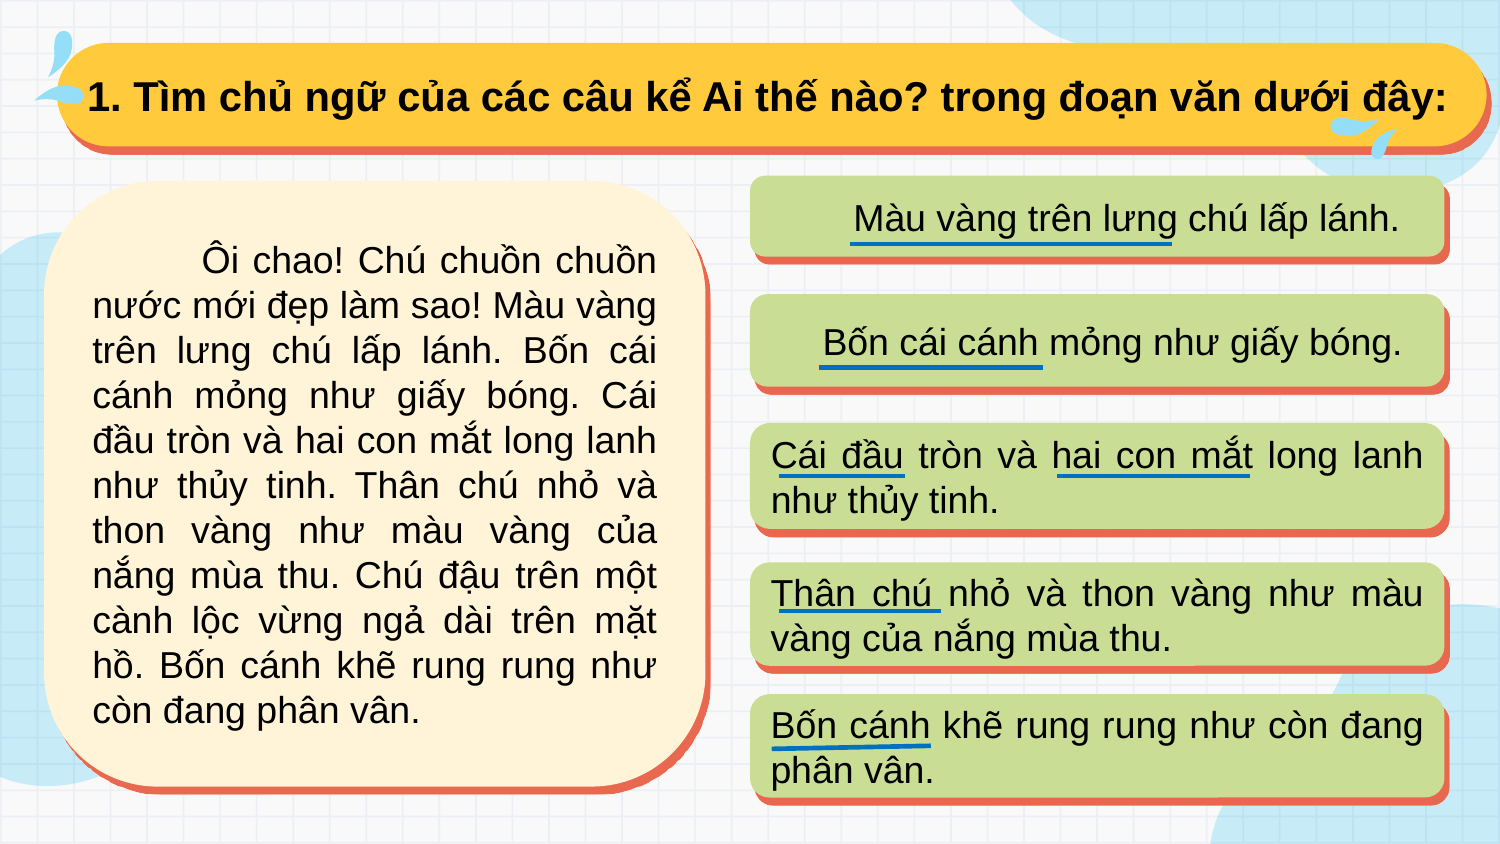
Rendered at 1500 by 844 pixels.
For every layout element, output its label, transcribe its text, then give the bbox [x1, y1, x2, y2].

text_box Cái đầu tròn và hai con mắt long lanh như thủy tinh. [749, 422, 1445, 529]
text_box Ôi chao! Chú chuồn chuồn nước mới đẹp làm sao! Màu vàng trên lưng chú lấp lánh. Bốn cái cánh mỏng như giấy bóng. Cái đầu tròn và hai con mắt long lanh như thủy tinh. Thân chú nhỏ và thon vàng như màu vàng của nắng mùa thu. Chú đậu trên một cành lộc vừng ngả dài trên mặt hồ. Bốn cánh khẽ rung rung như còn đang phân vân. [44, 180, 706, 787]
text_box Bốn cánh khẽ rung rung như còn đang phân vân. [750, 694, 1445, 798]
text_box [771, 745, 931, 750]
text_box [1328, 117, 1405, 162]
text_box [24, 29, 90, 110]
text_box Thân chú nhỏ và thon vàng như màu vàng của nắng mùa thu. [750, 562, 1445, 666]
text_box 1. Tìm chủ ngữ của các câu kể Ai thế nào? trong đoạn văn dưới đây: [62, 42, 1487, 147]
text_box Bốn cái cánh mỏng như giấy bóng. [749, 294, 1445, 387]
text_box Màu vàng trên lưng chú lấp lánh. [750, 175, 1445, 257]
